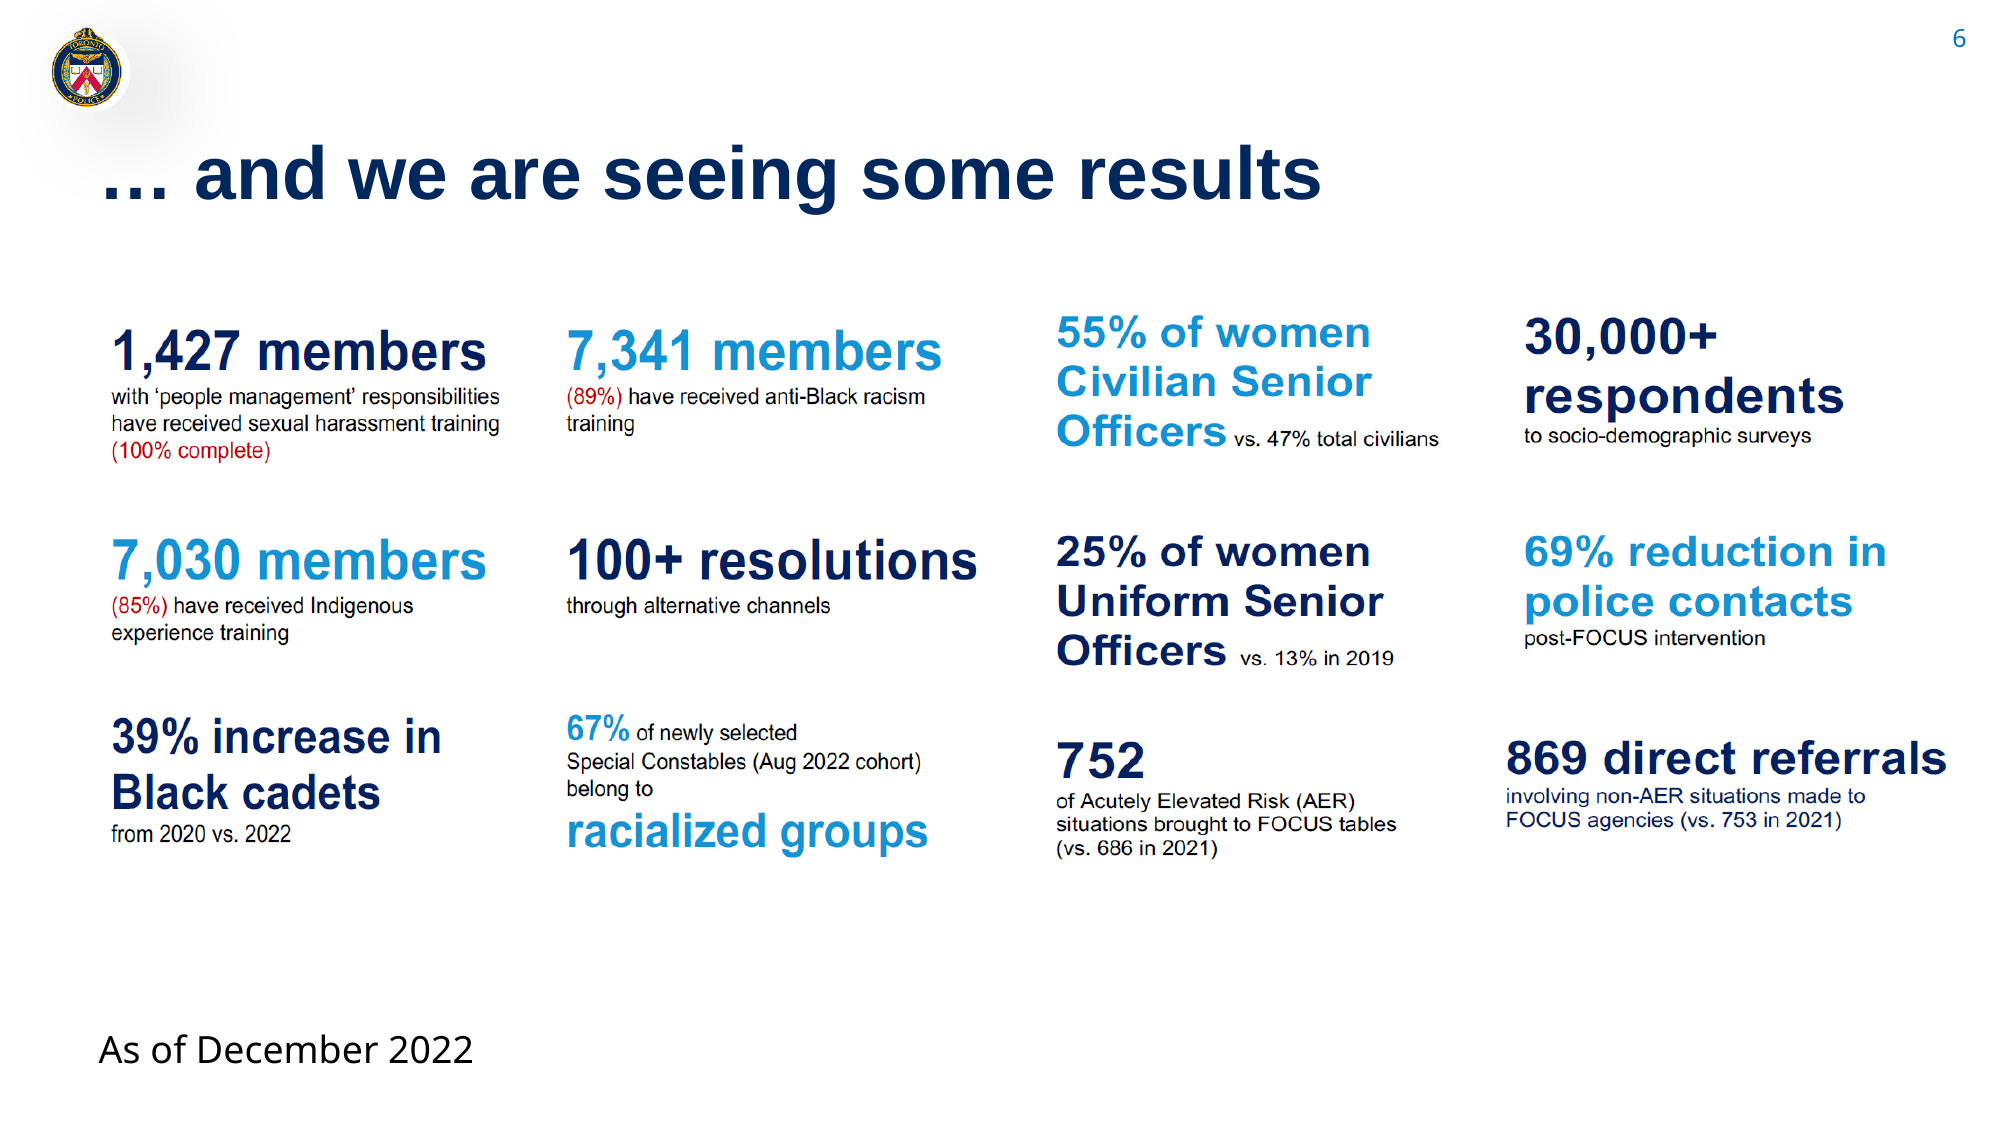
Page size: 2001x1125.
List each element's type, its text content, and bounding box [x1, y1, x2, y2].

picture [49, 273, 1976, 925]
picture [50, 26, 122, 108]
text_box As of December 2022 [84, 1019, 672, 1079]
text_box [122, 47, 131, 97]
text_box 6 [1919, 0, 2000, 80]
text_box [70, 108, 108, 113]
text_box … and we are seeing some results [84, 116, 2000, 222]
